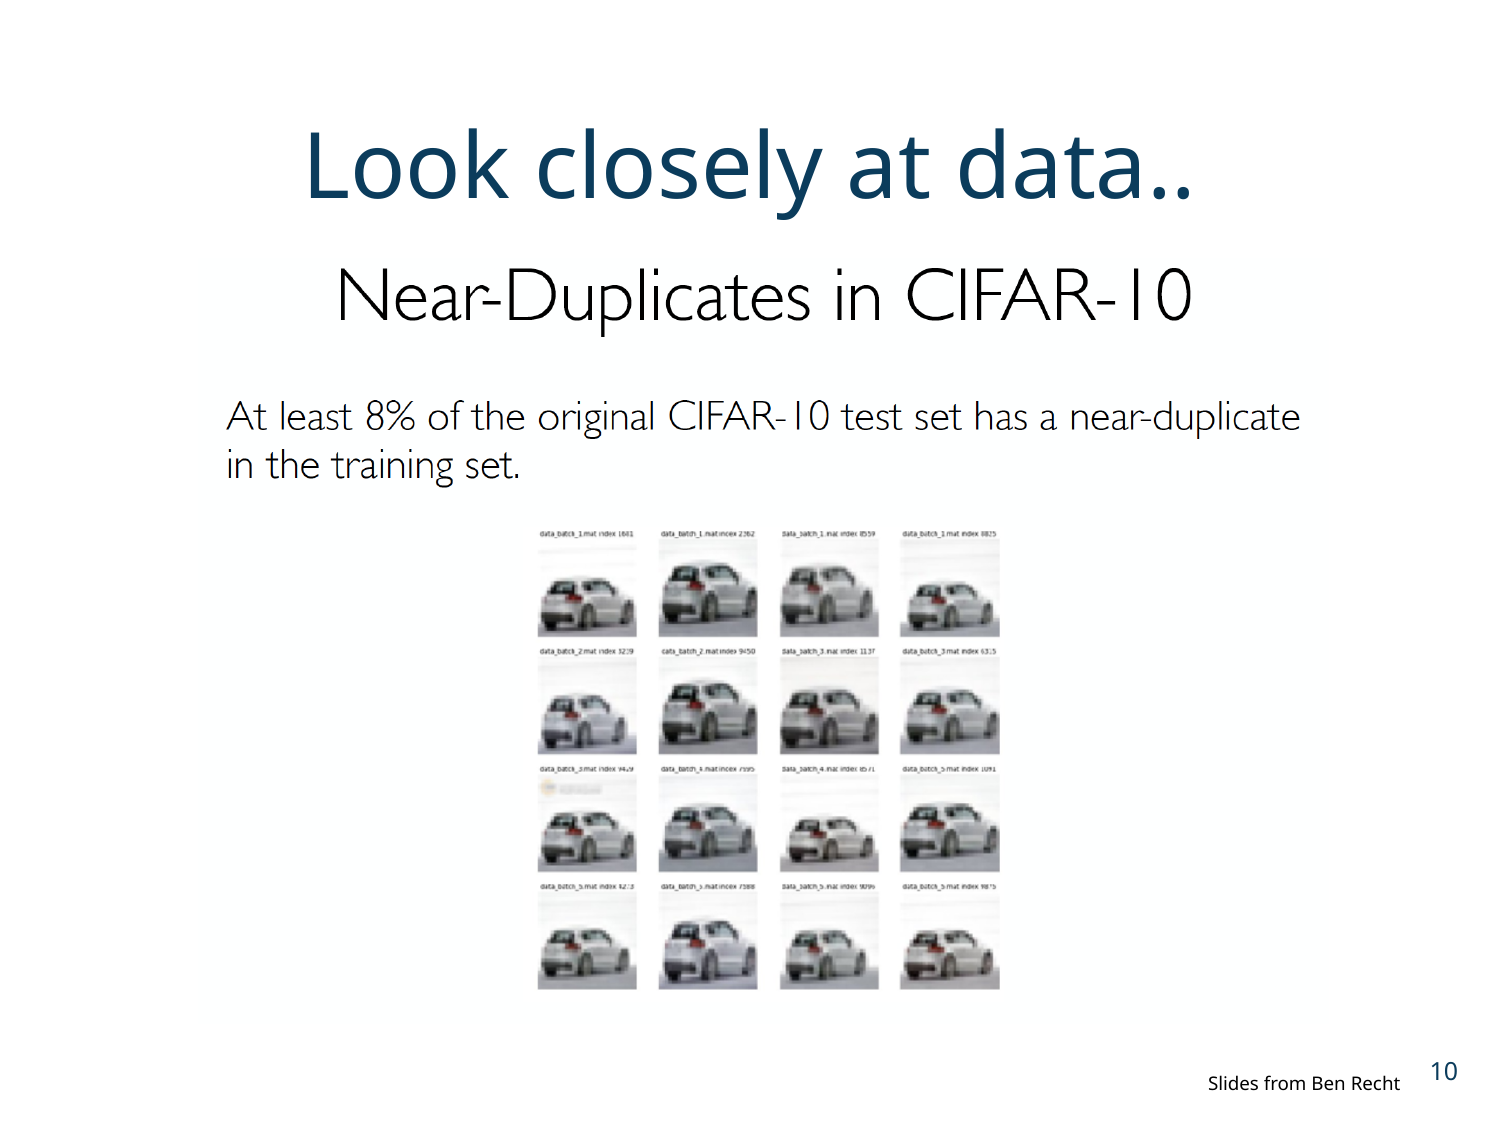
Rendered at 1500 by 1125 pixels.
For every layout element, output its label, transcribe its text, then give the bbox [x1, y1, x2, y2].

title Look closely at data.. [103, 59, 1397, 278]
slide_number 10 [1135, 1042, 1473, 1103]
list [198, 258, 1329, 1024]
text_box Slides from Ben Recht [1193, 1064, 1416, 1102]
